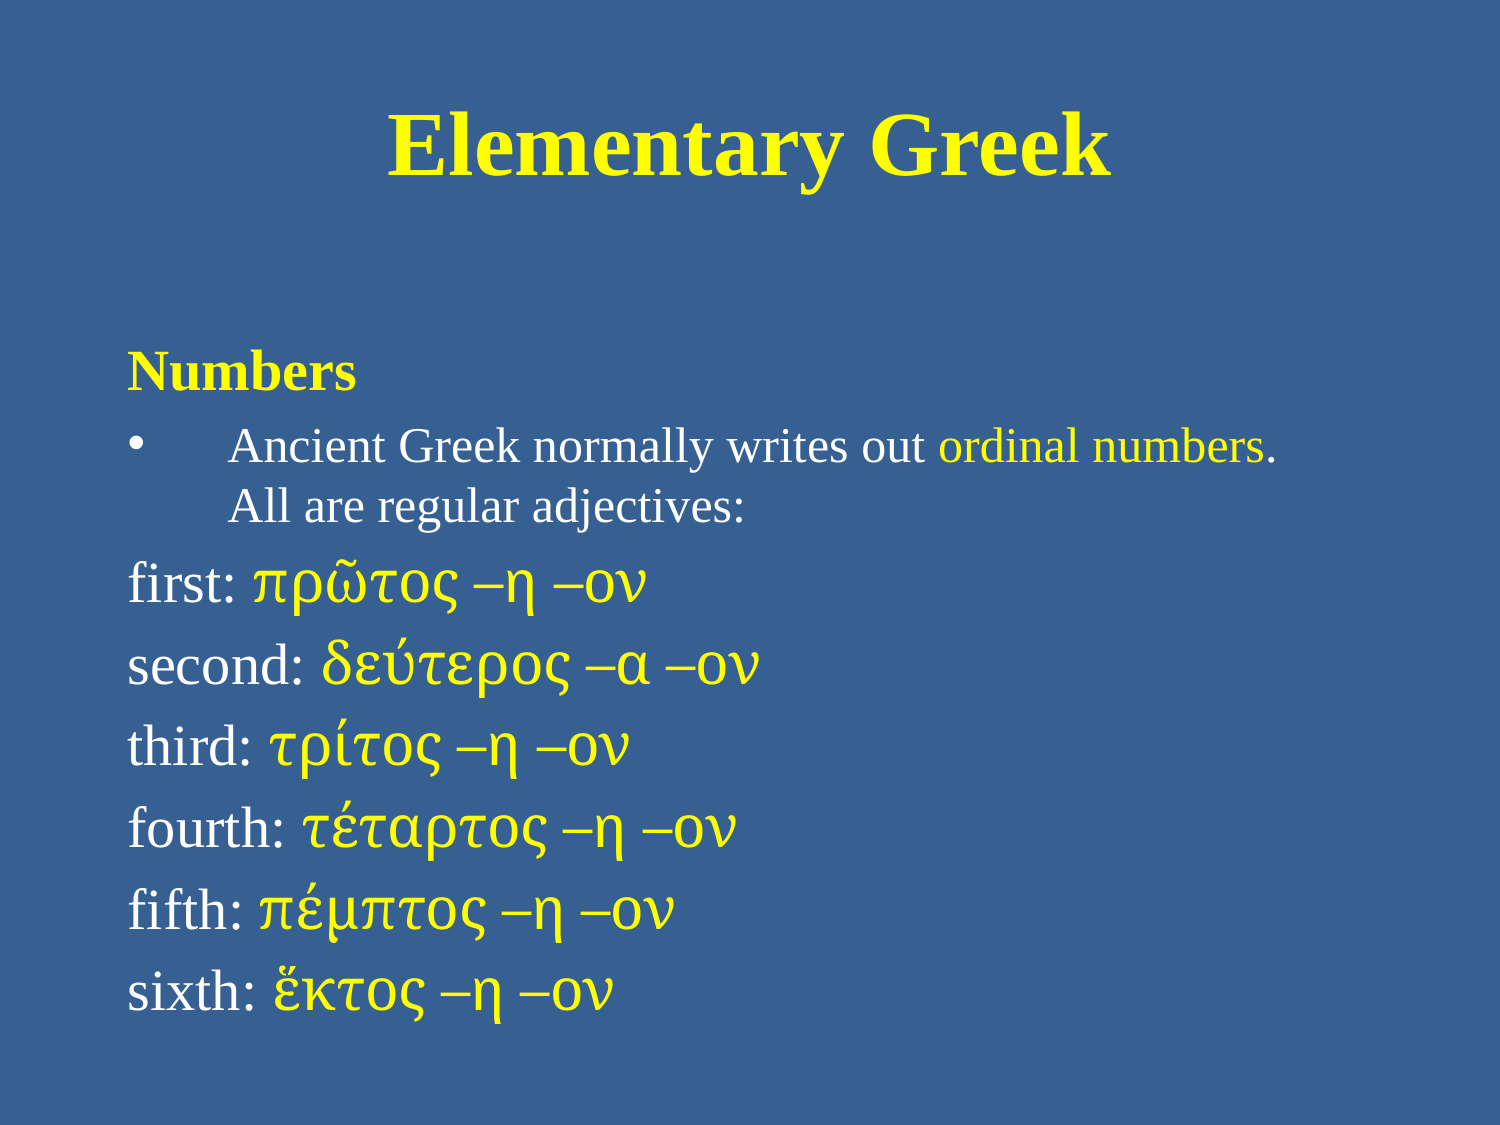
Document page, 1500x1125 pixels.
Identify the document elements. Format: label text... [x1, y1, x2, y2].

title Elementary Greek [75, 45, 1425, 233]
list Numbers Ancient Greek normally writes out ordinal numbers. All are regular adjectives: first: πρῶτος –η –ον second: δεύτερος –α –ον third: τρίτος –η –ον fourth: τέταρτος –η –ον fifth: πέμπτος –η –ον sixth: ἕκτος –η –ον [112, 324, 1350, 1088]
